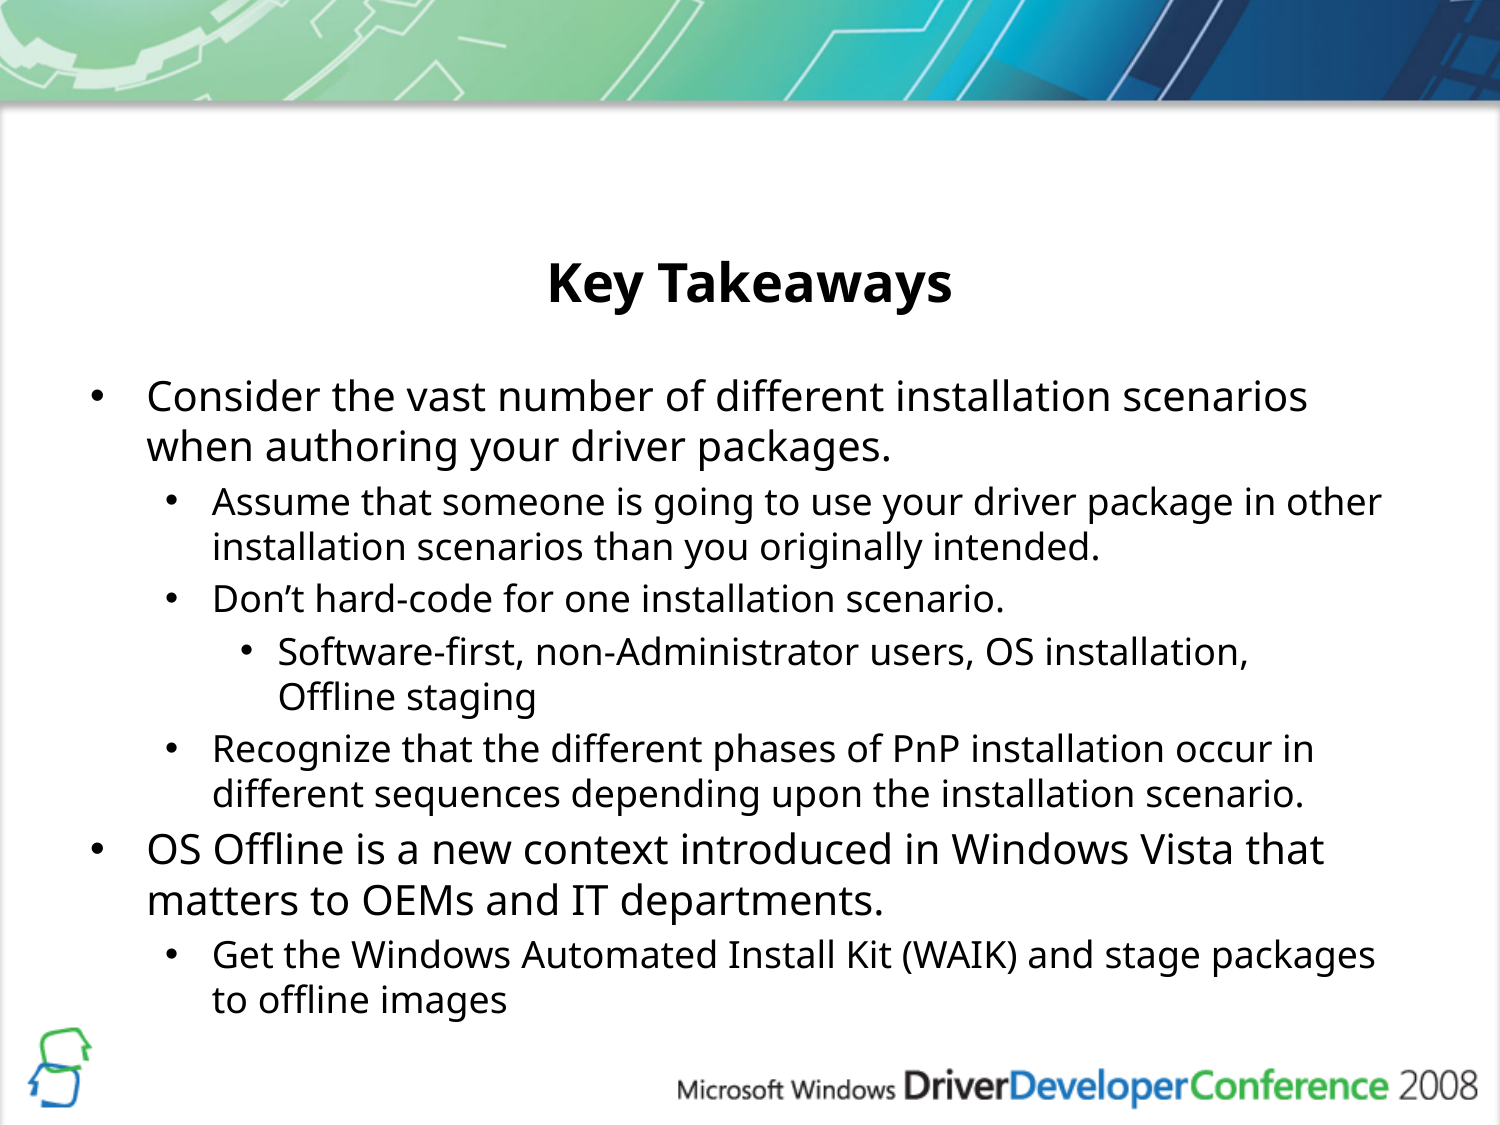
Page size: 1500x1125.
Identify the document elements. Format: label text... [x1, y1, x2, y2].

picture [0, 0, 1500, 1125]
title Key Takeaways [75, 187, 1425, 362]
list Consider the vast number of different installation scenarios when authoring your driver packages. Assume that someone is going to use your driver package in other installation scenarios than you originally intended. Don’t hard-code for one installation scenario. Software-first, non-Administrator users, OS installation, Offline staging Recognize that the different phases of PnP installation occur in different sequences depending upon the installation scenario. OS Offline is a new context introduced in Windows Vista that matters to OEMs and IT departments. Get the Windows Automated Install Kit (WAIK) and stage packages to offline images [75, 362, 1425, 1005]
